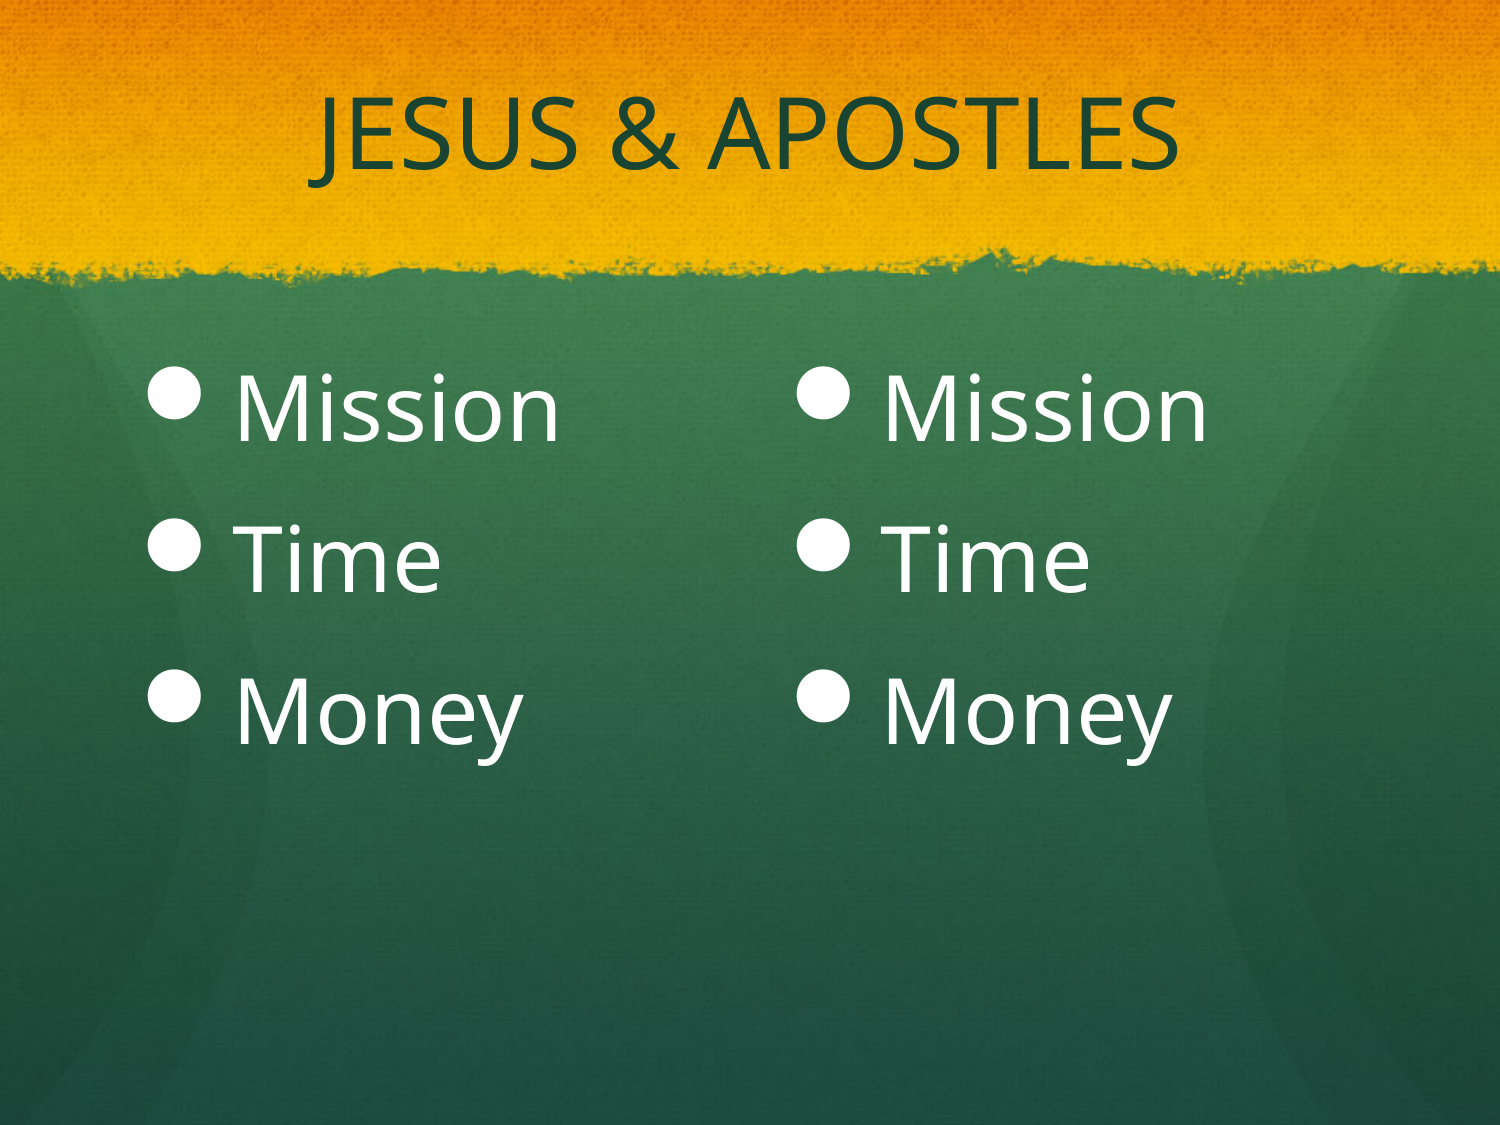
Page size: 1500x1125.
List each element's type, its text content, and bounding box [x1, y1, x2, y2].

list Mission Time Money [125, 341, 726, 1029]
list Mission Time Money [774, 341, 1375, 1029]
picture [0, 0, 1500, 1125]
title JESUS & APOSTLES [125, 13, 1375, 246]
